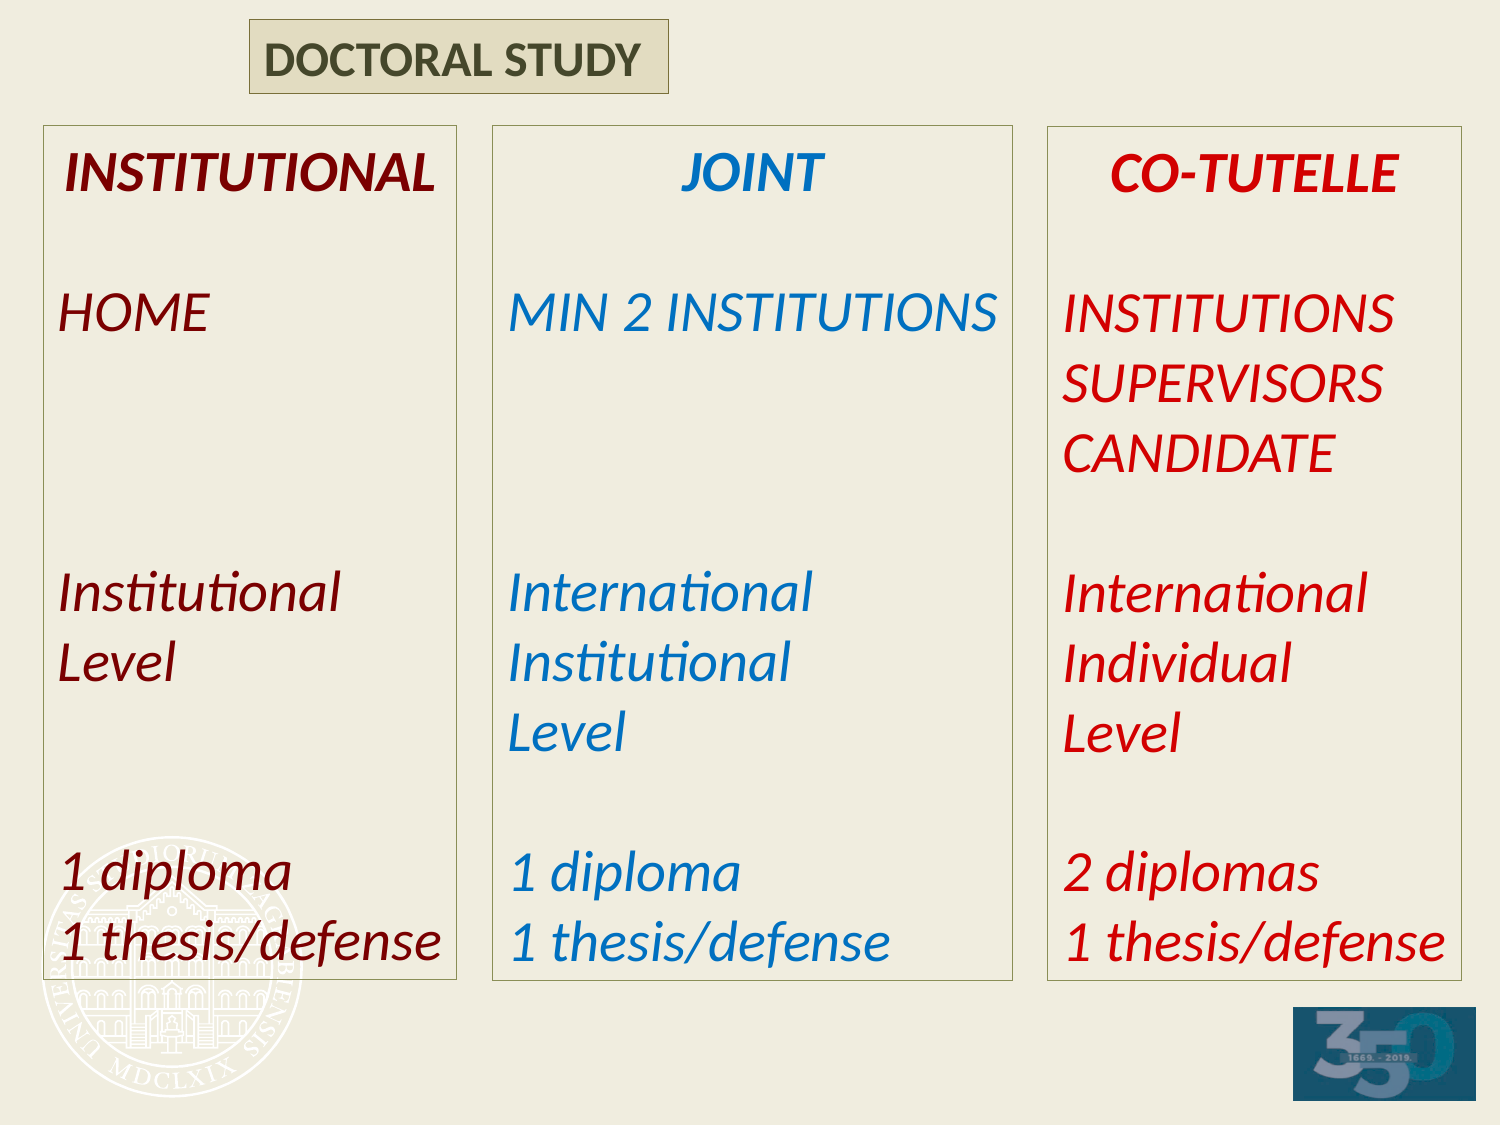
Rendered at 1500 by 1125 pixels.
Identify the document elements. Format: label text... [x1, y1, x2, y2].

text_box JOINT MIN 2 INSTITUTIONS International Institutional Level 1 diploma 1 thesis/defense [492, 125, 1013, 981]
text_box DOCTORAL STUDY [249, 19, 669, 94]
text_box CO-TUTELLE INSTITUTIONS SUPERVISORS CANDIDATE International Individual Level 2 diplomas 1 thesis/defense [1047, 126, 1462, 981]
picture [41, 835, 304, 1098]
picture [1293, 1007, 1476, 1101]
text_box INSTITUTIONAL HOME Institutional Level 1 diploma 1 thesis/defense [43, 125, 457, 980]
